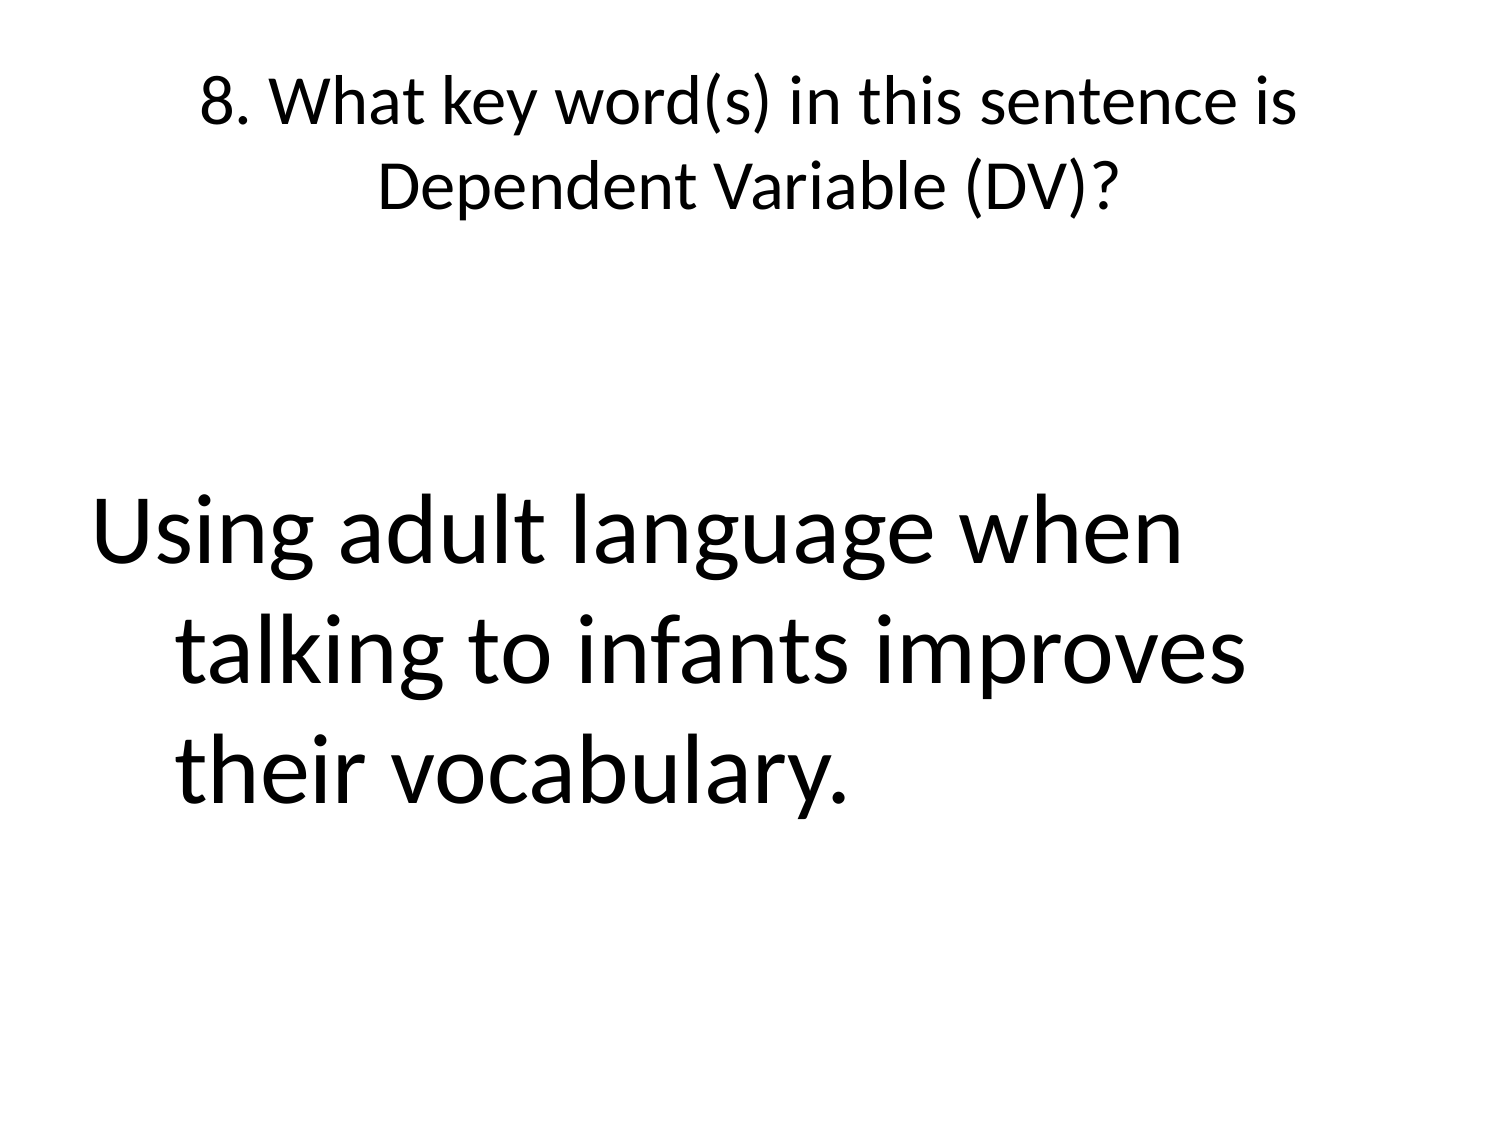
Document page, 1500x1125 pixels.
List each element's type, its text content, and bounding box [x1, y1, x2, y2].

list Using adult language when talking to infants improves their vocabulary. [75, 262, 1425, 1005]
title 8. What key word(s) in this sentence is Dependent Variable (DV)? [75, 45, 1425, 233]
